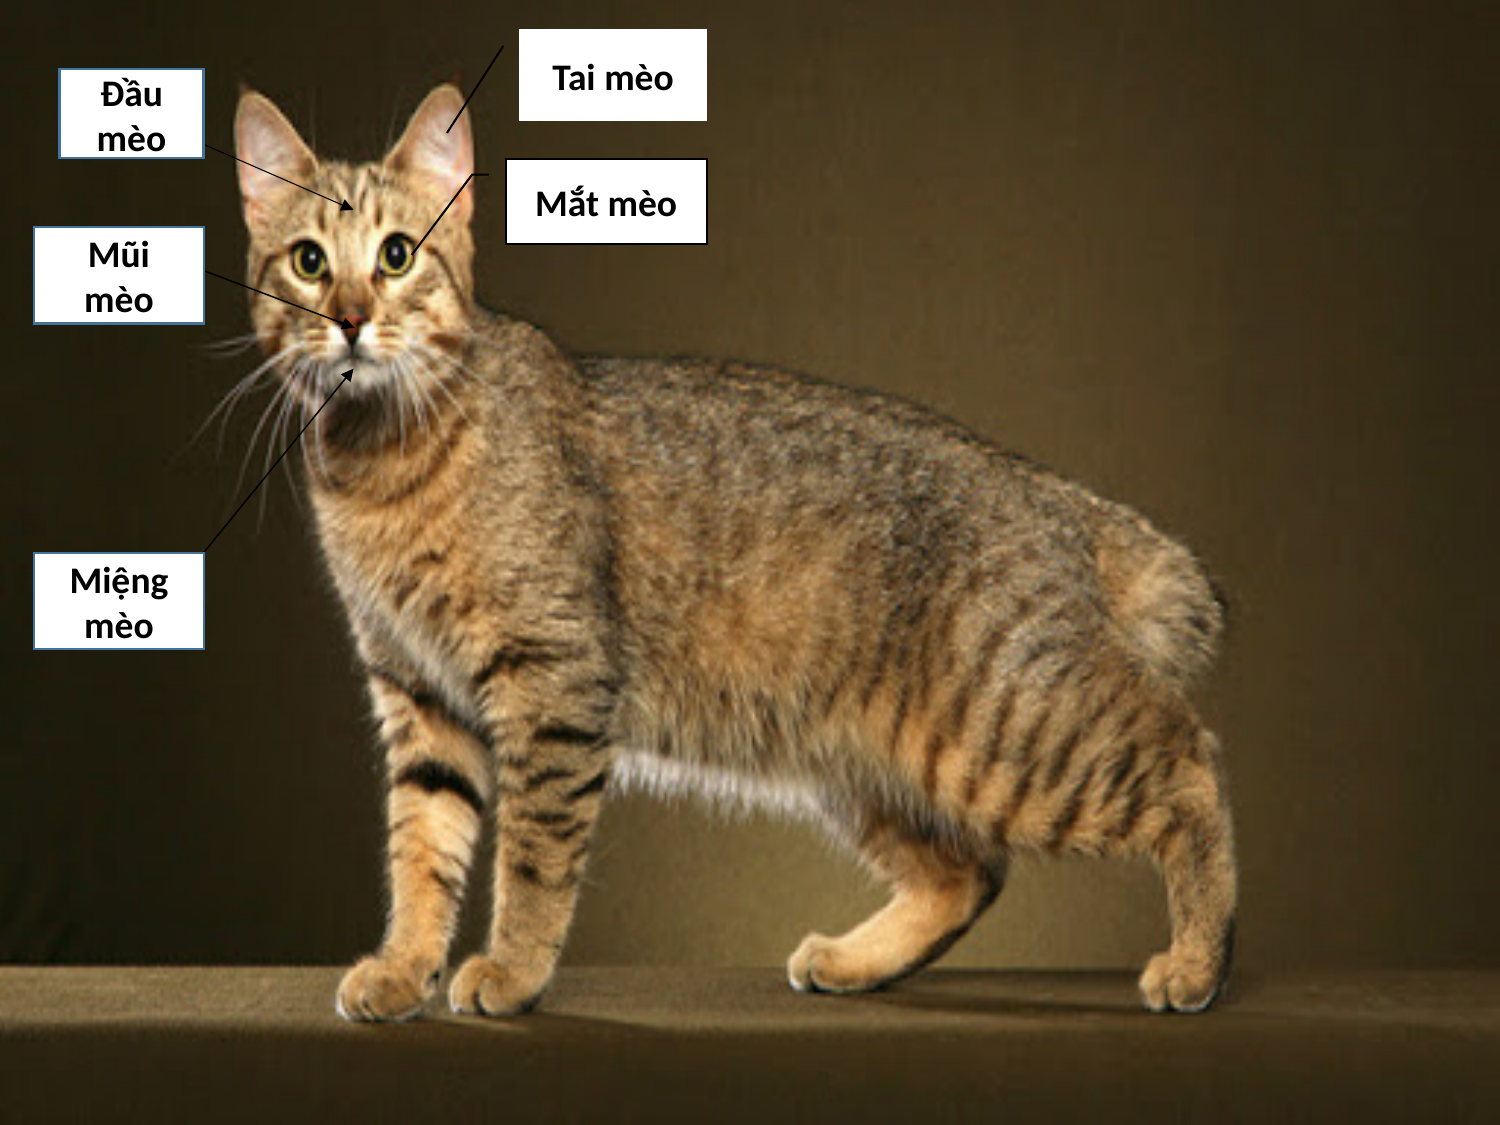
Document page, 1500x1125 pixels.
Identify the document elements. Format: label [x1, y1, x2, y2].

text_box [151, 121, 354, 210]
picture [0, 0, 1500, 1125]
text_box [203, 368, 354, 553]
text_box [151, 250, 355, 328]
